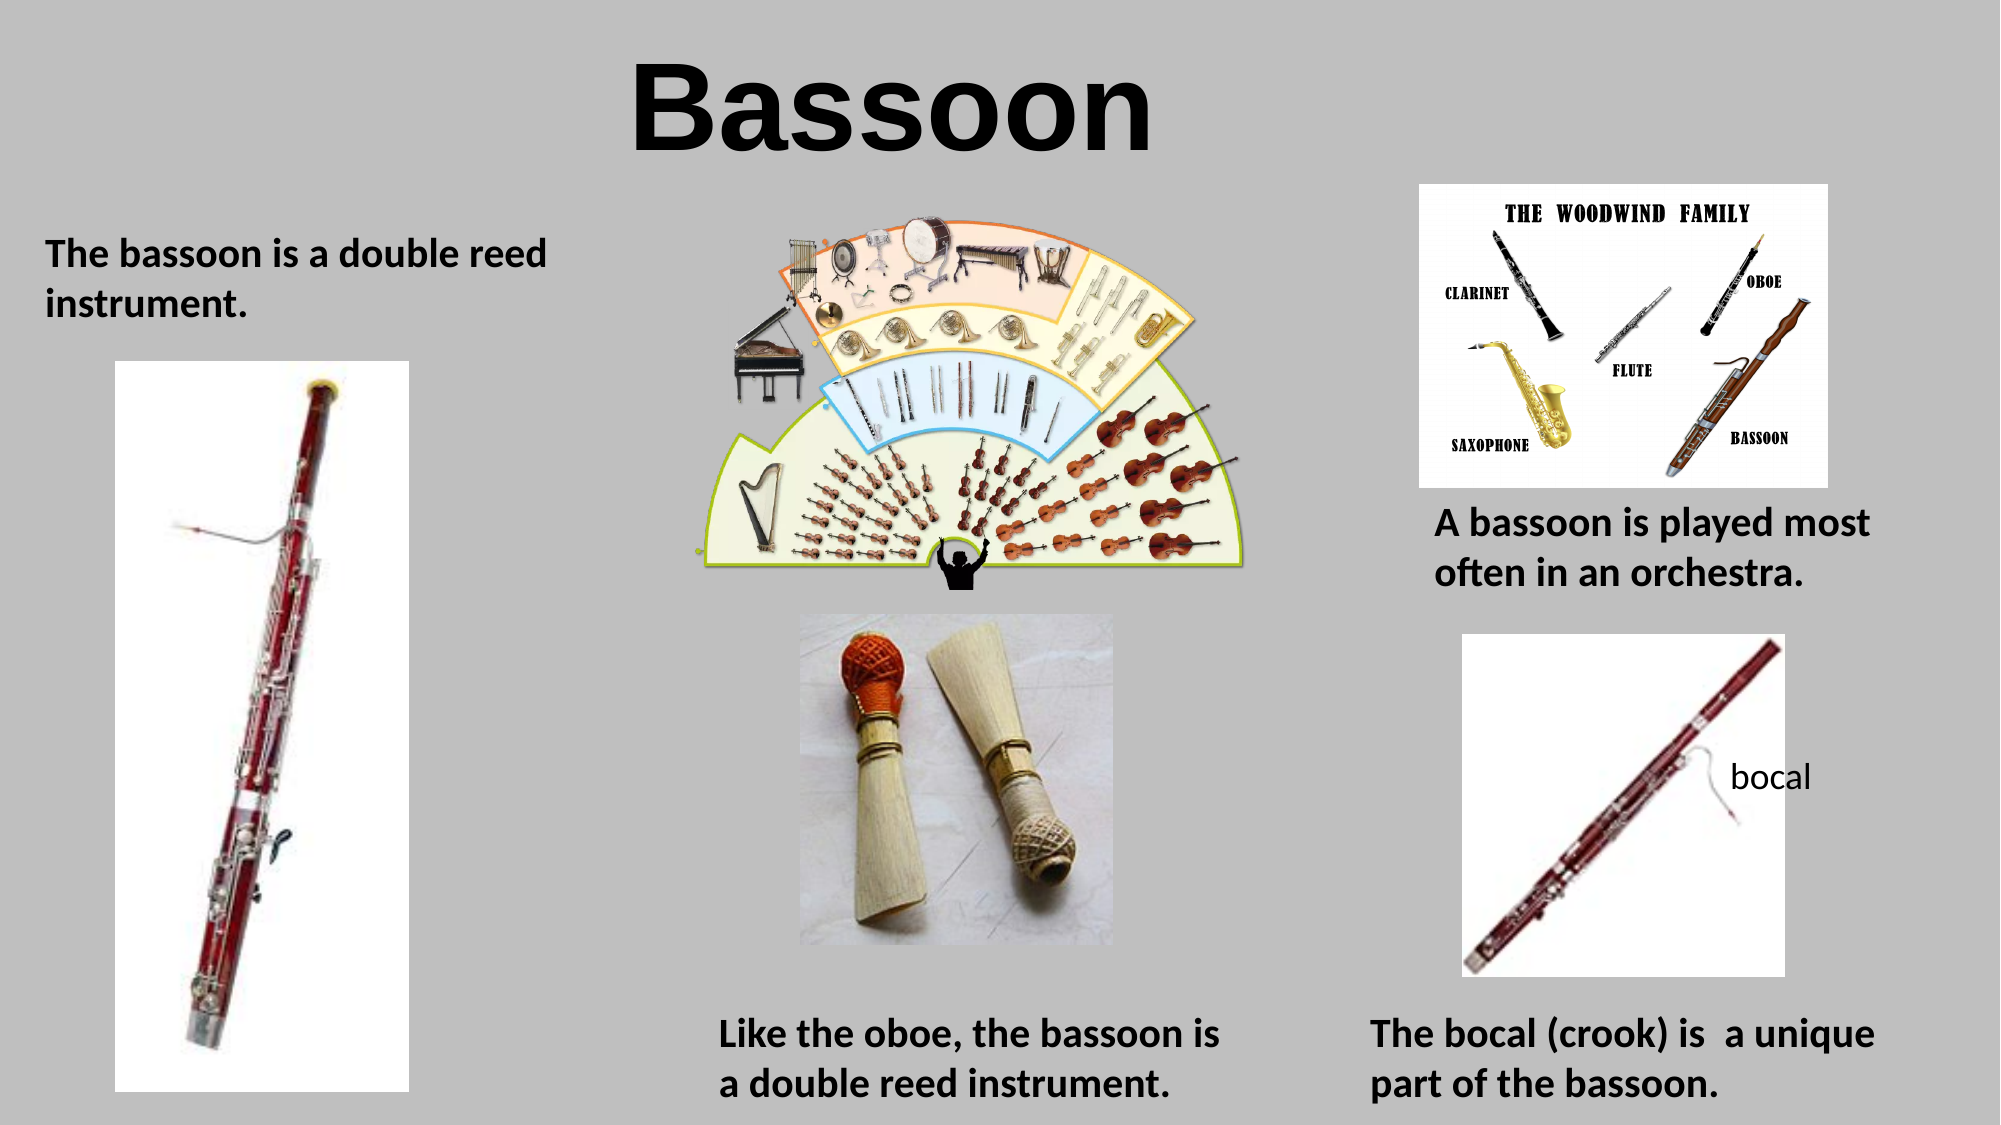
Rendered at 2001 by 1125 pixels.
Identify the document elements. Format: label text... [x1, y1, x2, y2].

picture [1419, 184, 1828, 488]
picture [115, 361, 409, 1092]
picture [1462, 634, 1785, 977]
text_box A bassoon is played most often in an orchestra. [1419, 487, 1956, 603]
text_box The bassoon is a double reed instrument. [30, 217, 613, 333]
text_box Bassoon [613, 18, 1192, 184]
text_box bocal [1785, 744, 1827, 805]
text_box Like the oboe, the bassoon is a double reed instrument. [703, 998, 1241, 1114]
picture [800, 614, 1113, 945]
picture [613, 210, 1332, 590]
text_box The bocal (crook) is a unique part of the bassoon. [1355, 998, 1892, 1114]
